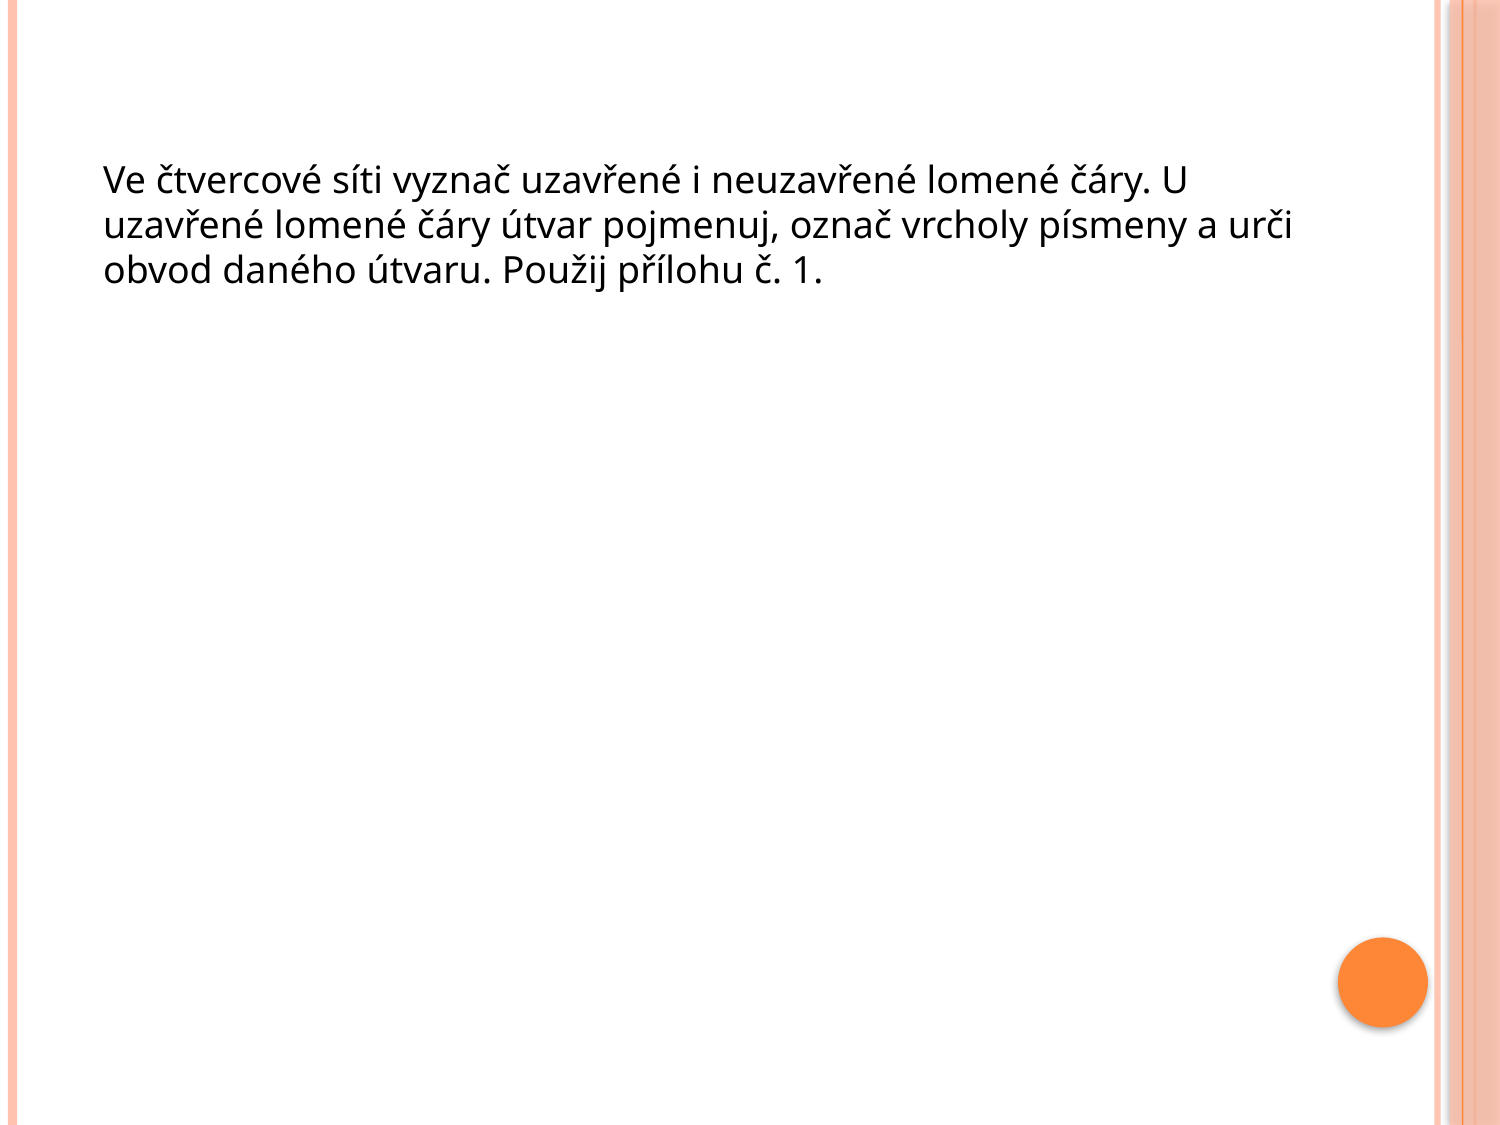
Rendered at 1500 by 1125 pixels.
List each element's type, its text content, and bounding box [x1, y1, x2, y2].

text_box Ve čtvercové síti vyznač uzavřené i neuzavřené lomené čáry. U uzavřené lomené čáry útvar pojmenuj, označ vrcholy písmeny a urči obvod daného útvaru. Použij přílohu č. 1. [88, 148, 1341, 344]
